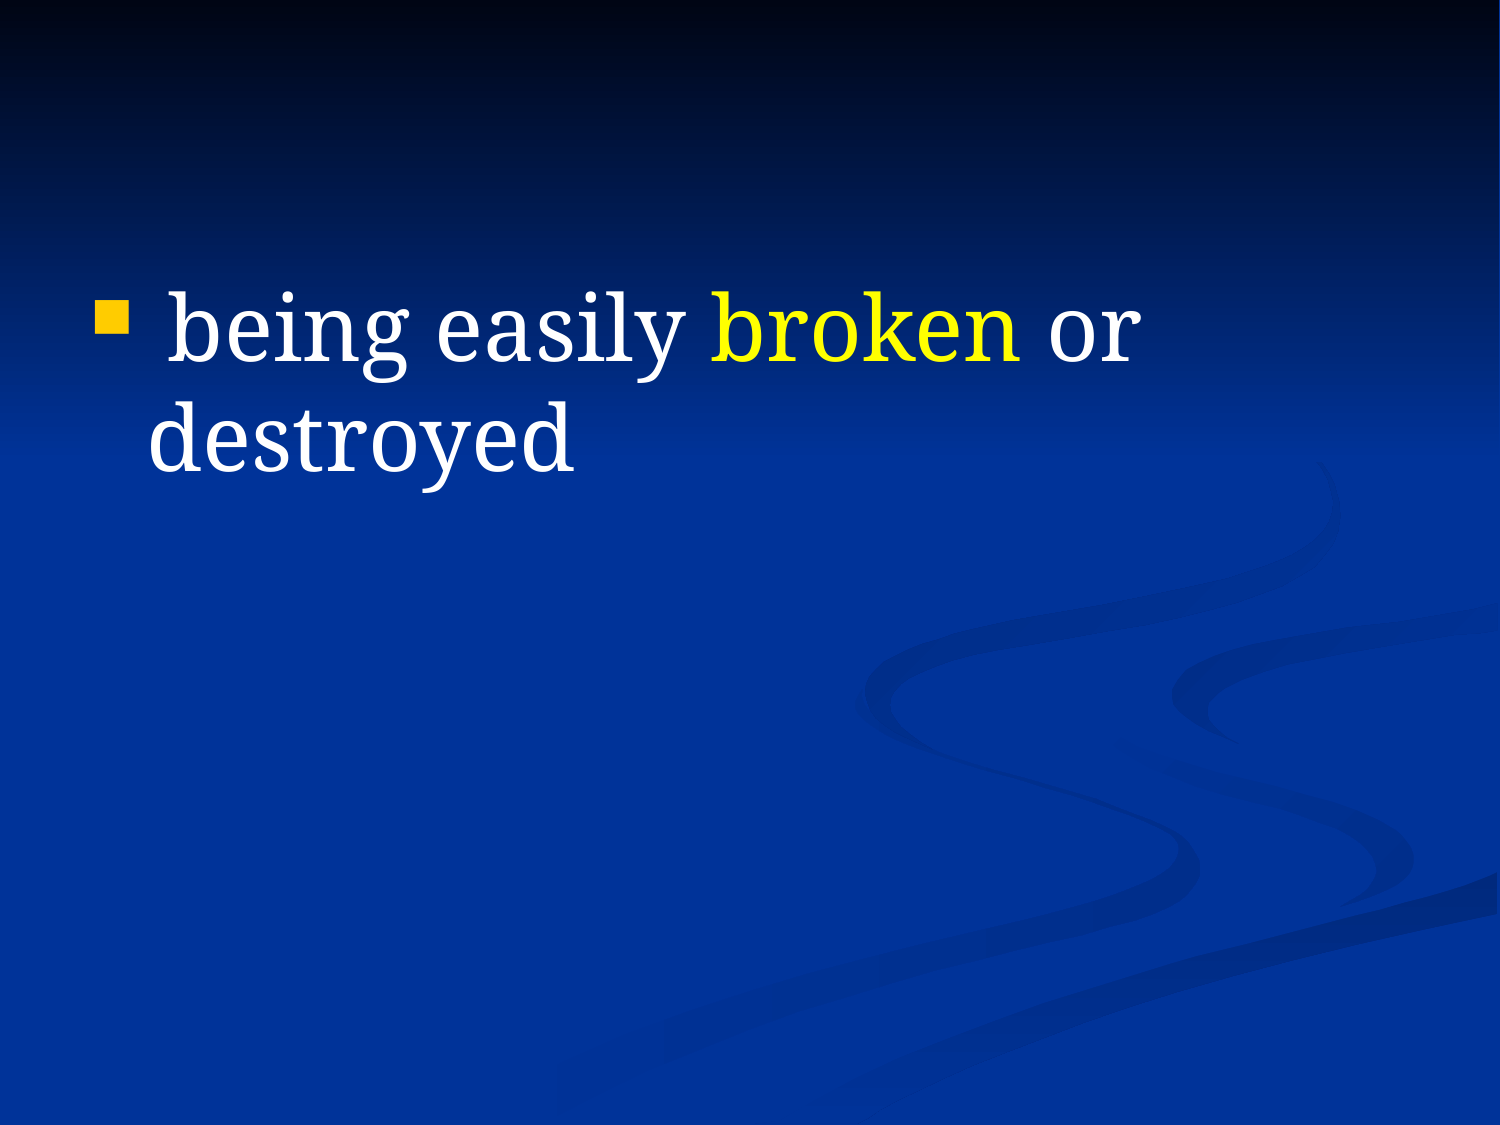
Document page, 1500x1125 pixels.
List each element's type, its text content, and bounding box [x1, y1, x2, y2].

list being easily broken or destroyed [75, 262, 1425, 1005]
